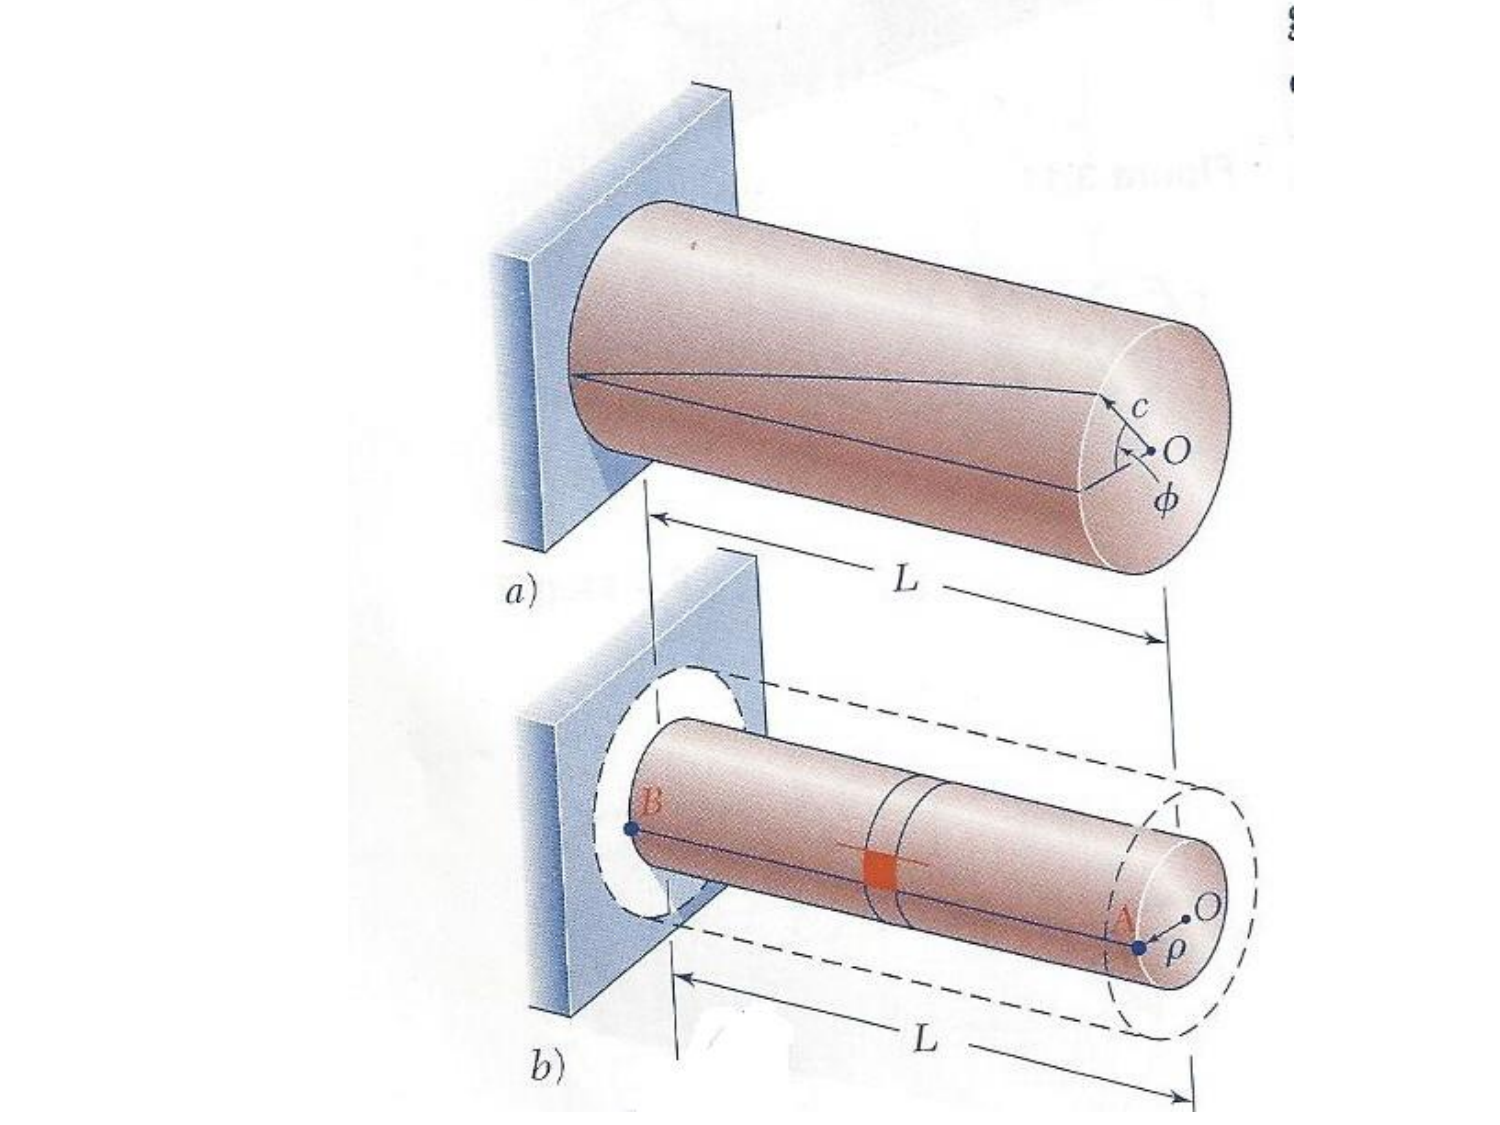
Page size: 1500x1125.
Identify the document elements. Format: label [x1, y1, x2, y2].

list [348, 0, 1294, 1112]
